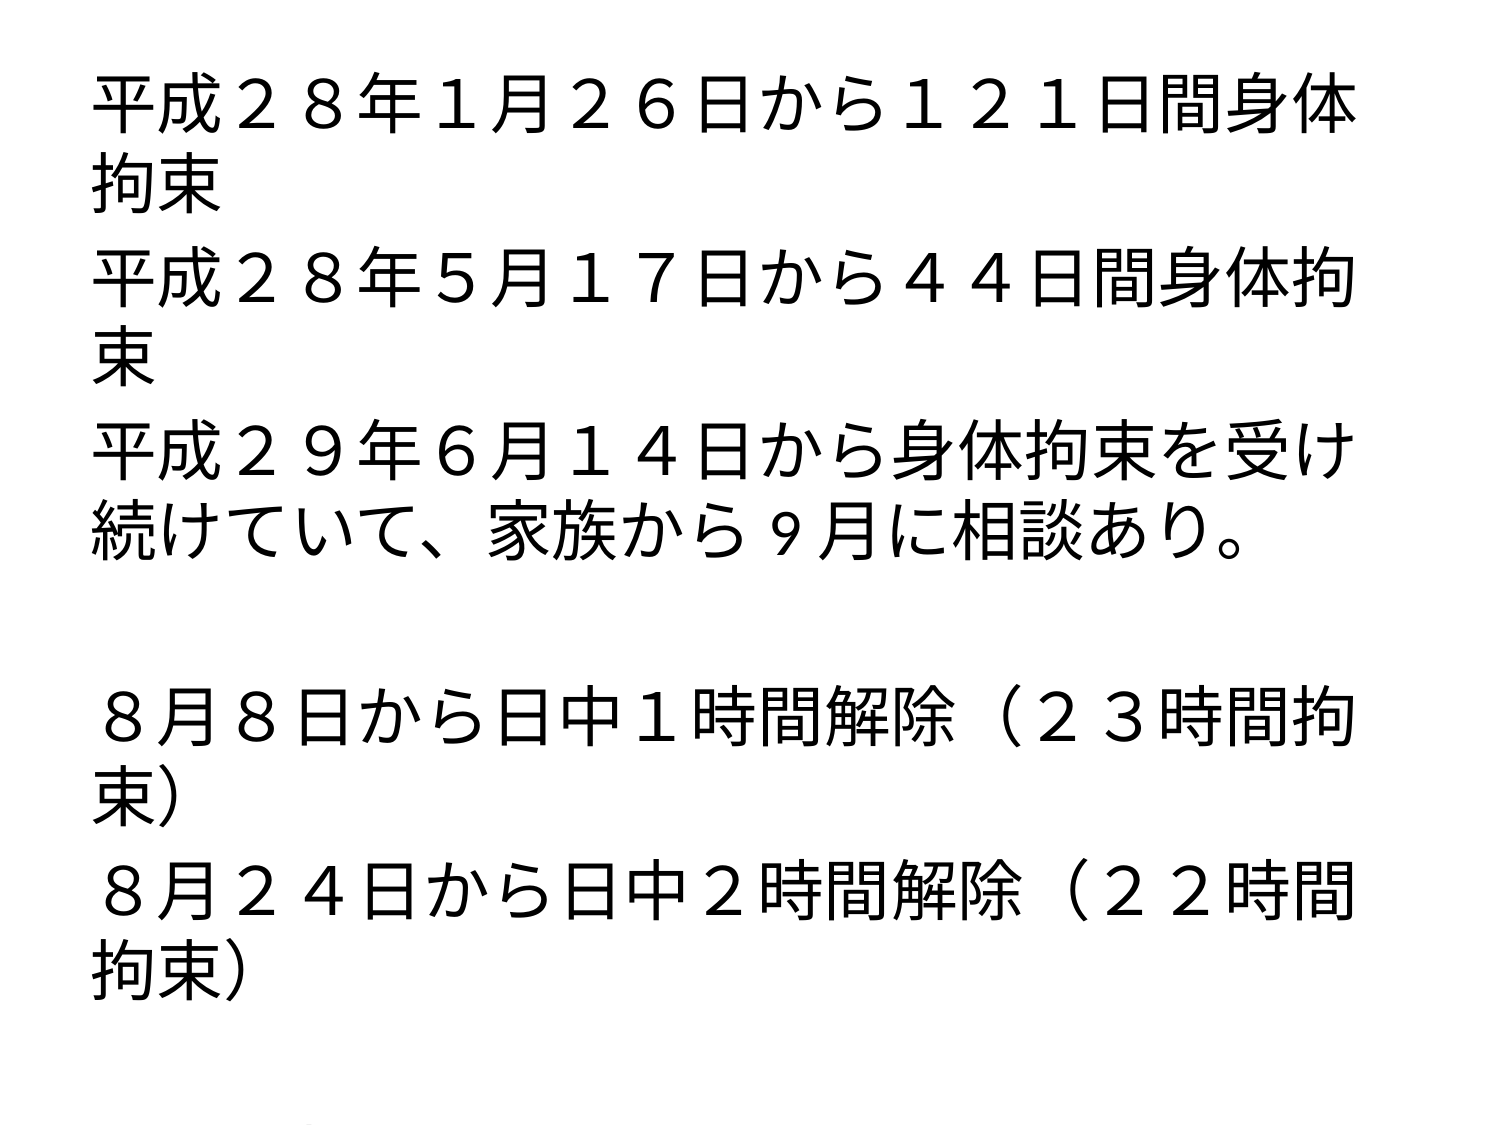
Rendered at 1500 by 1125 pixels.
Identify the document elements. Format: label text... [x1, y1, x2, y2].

list 平成２８年１月２６日から１２１日間身体拘束 平成２８年５月１７日から４４日間身体拘束 平成２９年６月１４日から身体拘束を受け続けていて、家族から9月に相談あり。 ８月８日から日中１時間解除（２３時間拘束） ８月２４日から日中２時間解除（２２時間拘束） という状況。 [75, 54, 1425, 1005]
